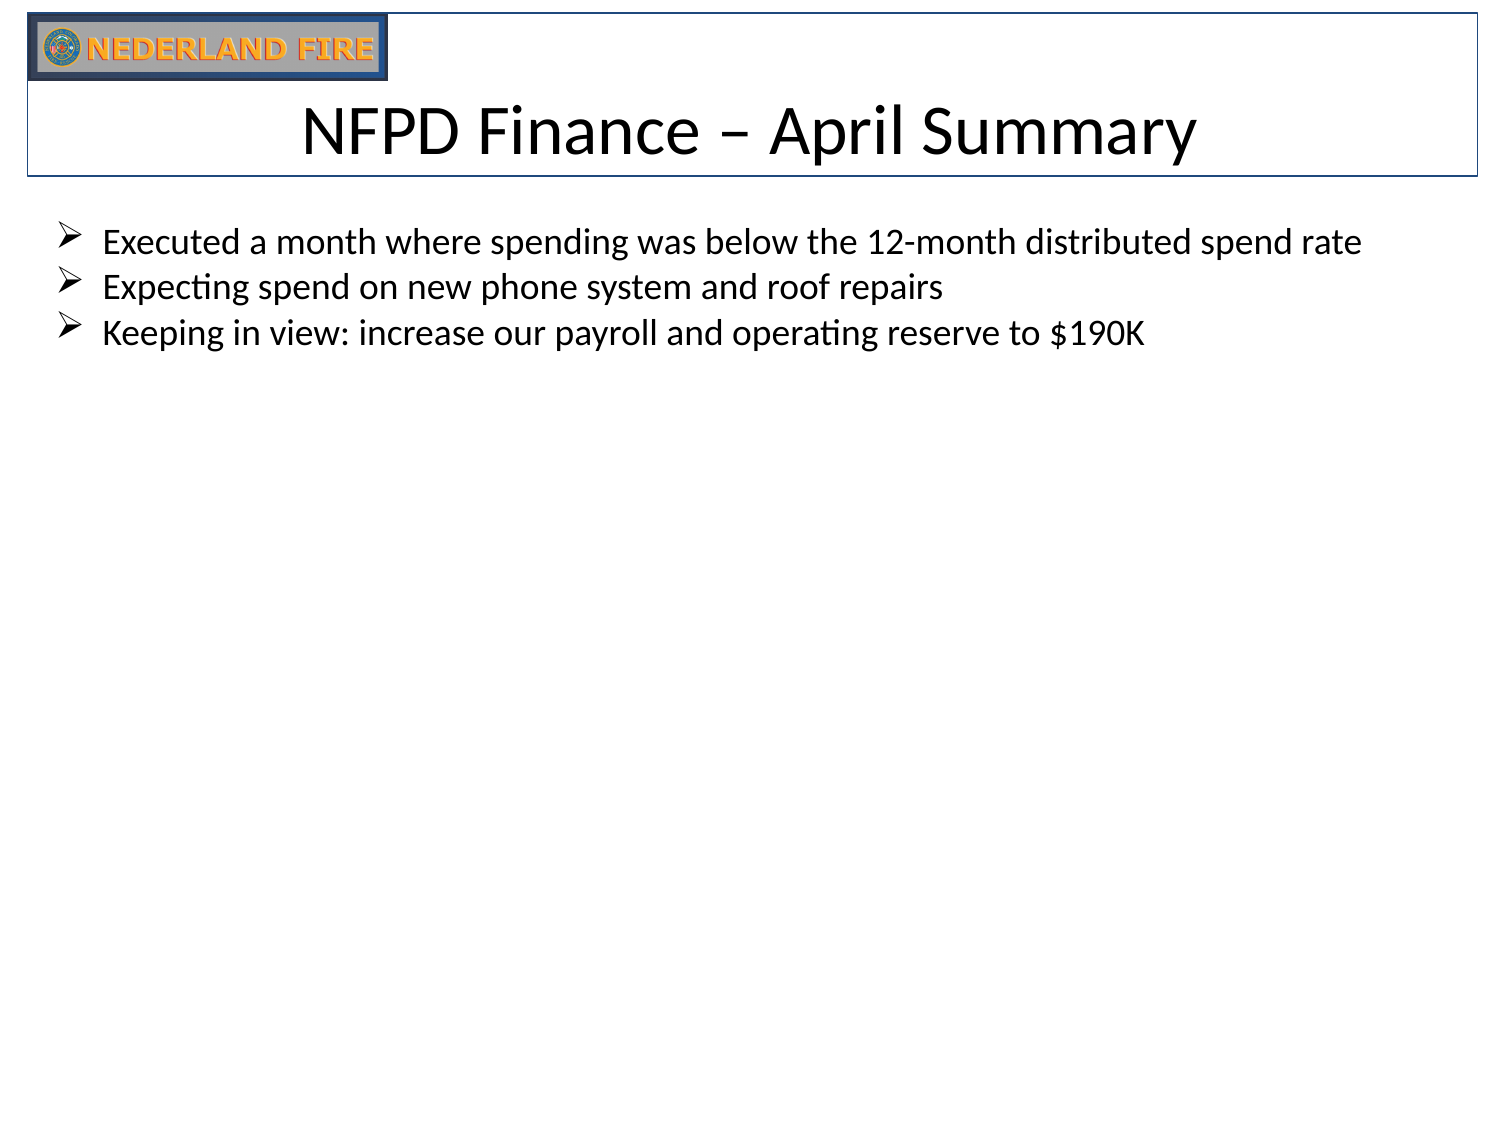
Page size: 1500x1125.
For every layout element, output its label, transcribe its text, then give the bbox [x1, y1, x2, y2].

picture [28, 14, 388, 81]
title NFPD Finance – April Summary [75, 75, 1425, 177]
text_box Executed a month where spending was below the 12-month distributed spend rate Expecting spend on new phone system and roof repairs Keeping in view: increase our payroll and operating reserve to $190K [40, 210, 1474, 360]
